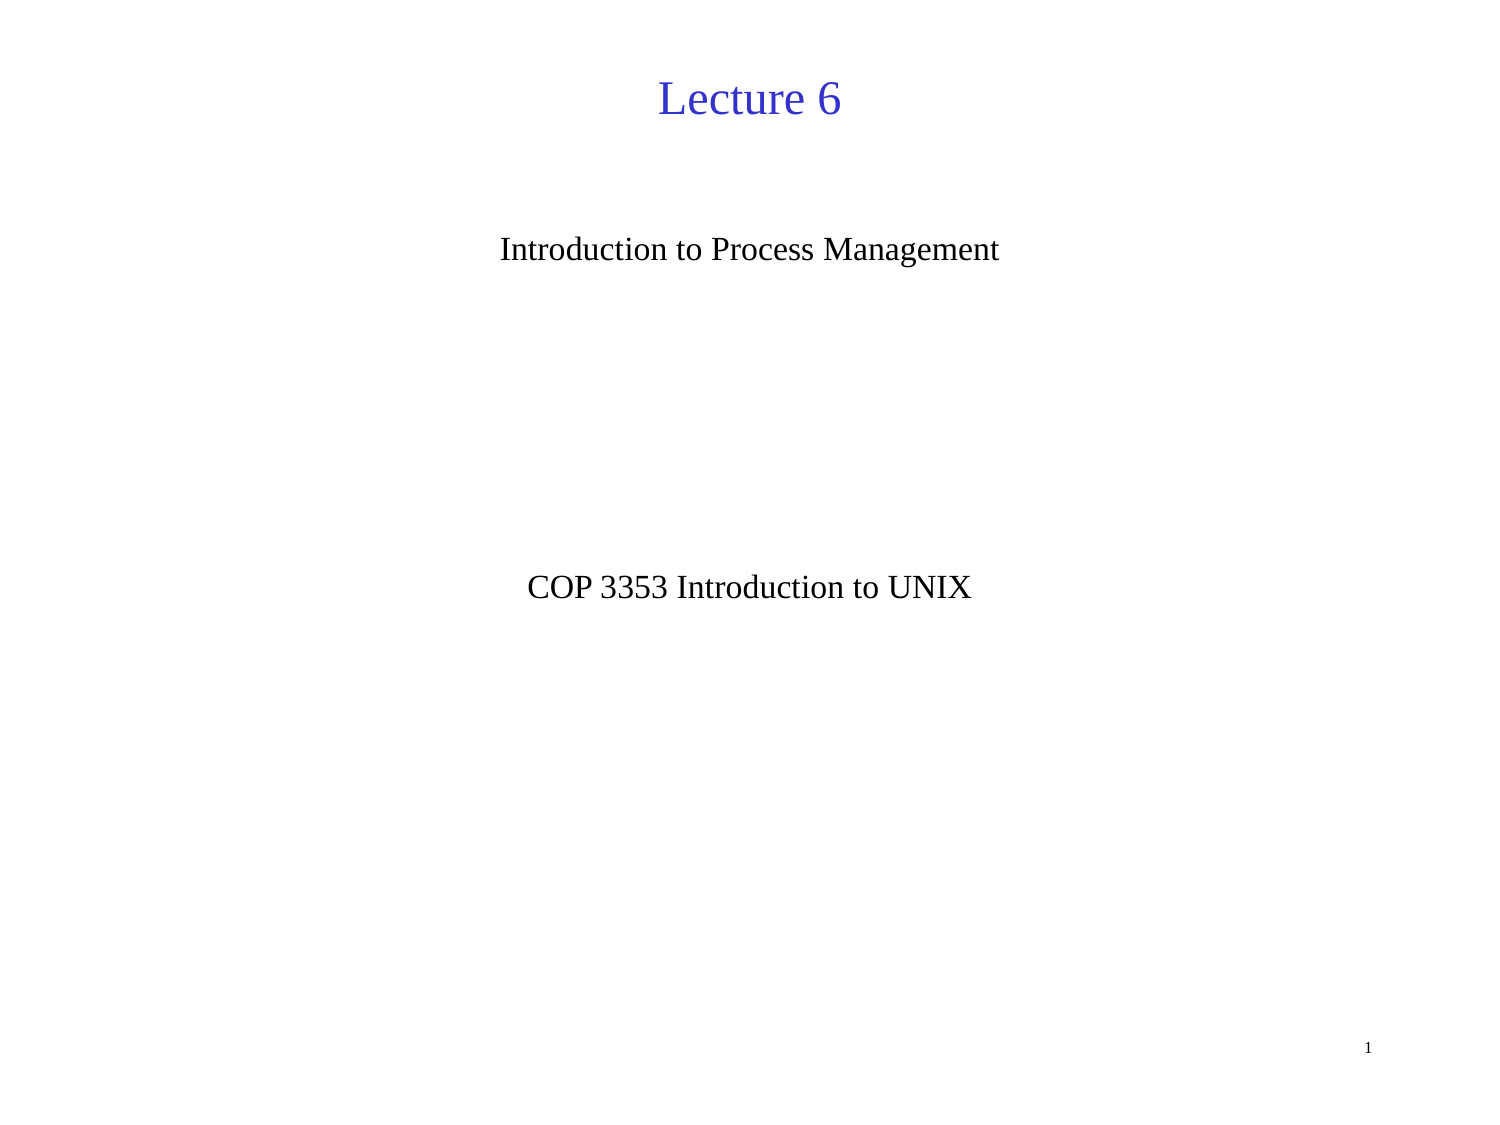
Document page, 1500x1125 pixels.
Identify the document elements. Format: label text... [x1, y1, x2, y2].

text_box 1 [1074, 1025, 1388, 1100]
text_box Lecture 6 [112, 12, 1388, 200]
text_box Introduction to Process Management COP 3353 Introduction to UNIX [112, 212, 1388, 1025]
